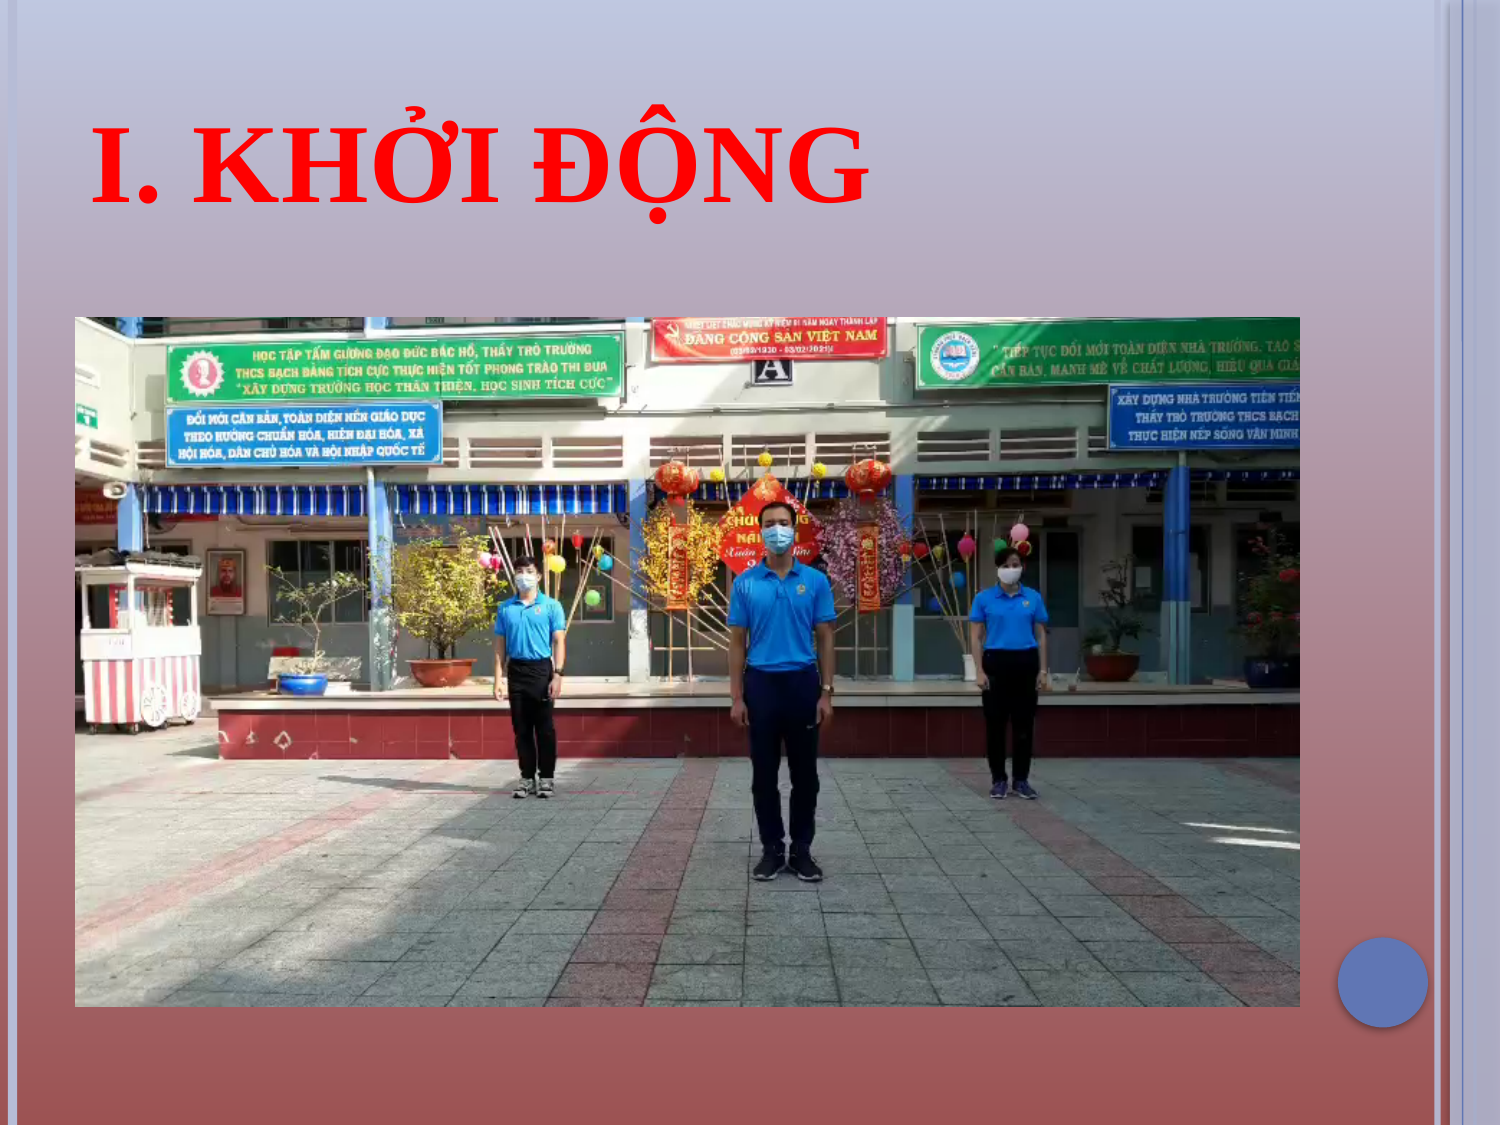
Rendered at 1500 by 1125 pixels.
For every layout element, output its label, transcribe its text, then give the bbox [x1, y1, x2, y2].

title I. KHỞI ĐỘNG [75, 45, 1300, 233]
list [74, 316, 1301, 1008]
